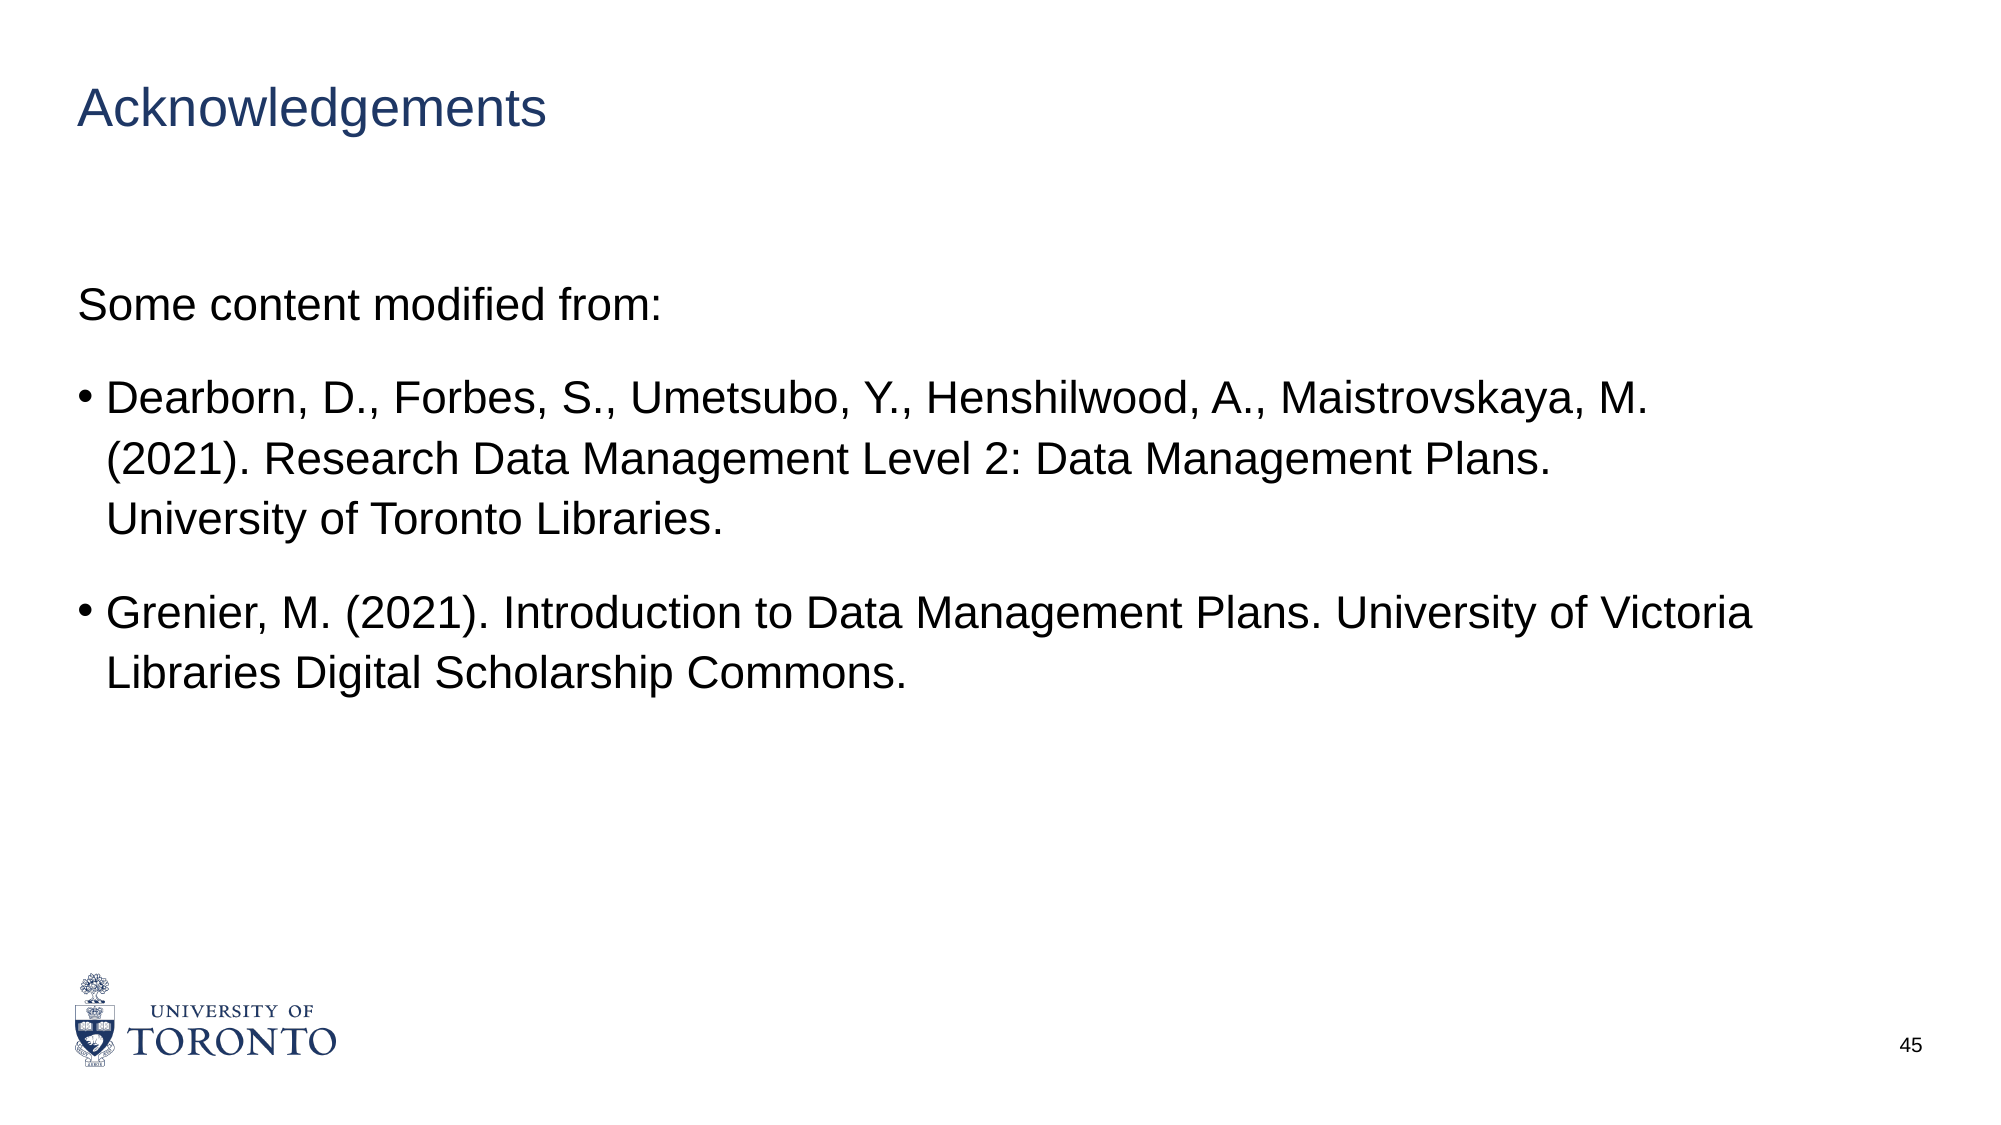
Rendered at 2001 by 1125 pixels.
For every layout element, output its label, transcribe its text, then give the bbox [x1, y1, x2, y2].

list Some content modified from: Dearborn, D., Forbes, S., Umetsubo, Y., Henshilwood, A., Maistrovskaya, M. (2021). Research Data Management Level 2: Data Management Plans. University of Toronto Libraries. Grenier, M. (2021). Introduction to Data Management Plans. University of Victoria Libraries Digital Scholarship Commons. [62, 261, 1774, 947]
title Acknowledgements [62, 72, 1469, 235]
slide_number 45 [1820, 1021, 1938, 1066]
picture [75, 973, 336, 1067]
